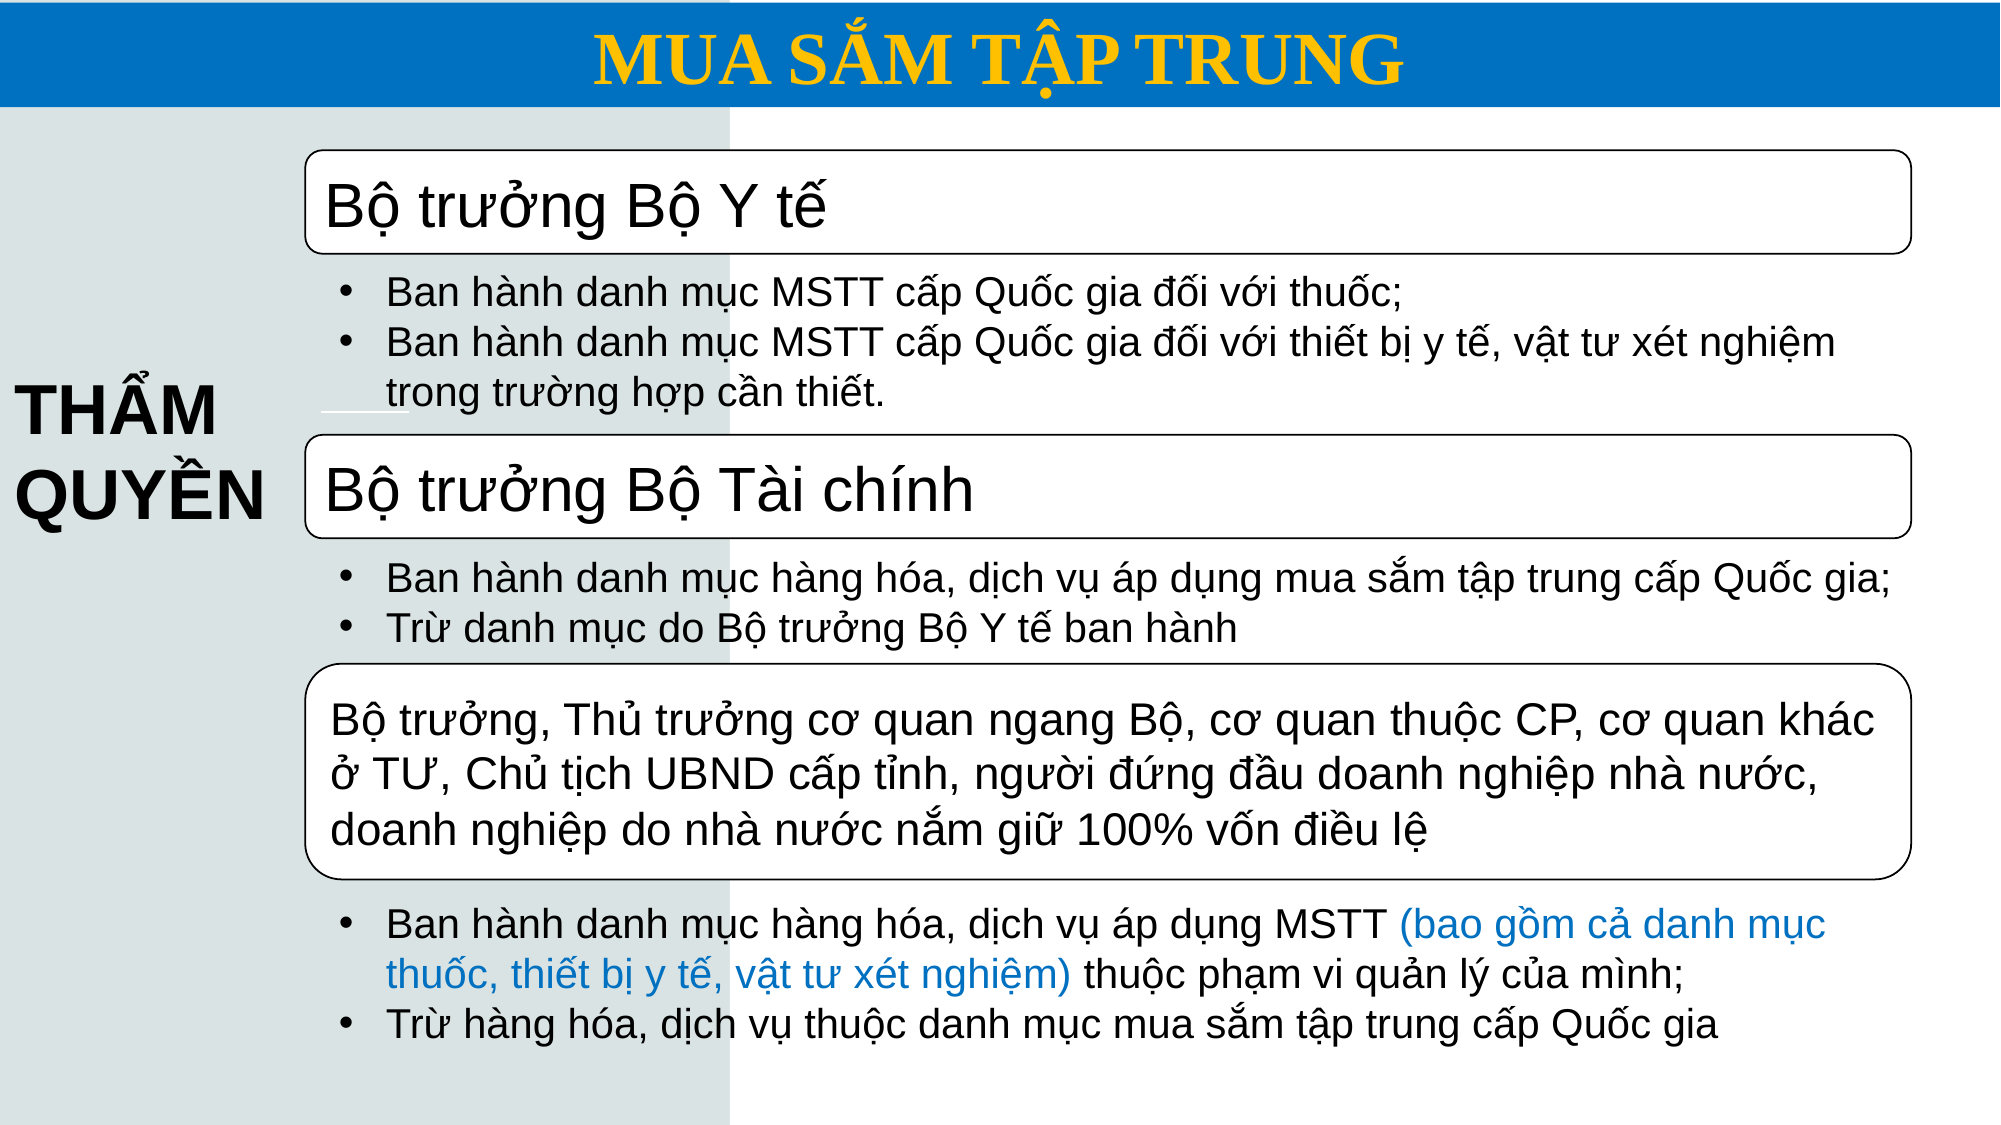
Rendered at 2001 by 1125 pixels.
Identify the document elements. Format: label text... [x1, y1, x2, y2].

text_box MUA SẮM TẬP TRUNG [0, 2, 2000, 108]
text_box THẨM QUYỀN [0, 356, 287, 541]
text_box Bộ trưởng Bộ Y tế [304, 149, 1913, 255]
text_box Bộ trưởng Bộ Tài chính [304, 433, 1913, 540]
text_box Bộ trưởng, Thủ trưởng cơ quan ngang Bộ, cơ quan thuộc CP, cơ quan khác ở TƯ, Chủ tịch UBND cấp tỉnh, người đứng đầu doanh nghiệp nhà nước, doanh nghiệp do nhà nước nắm giữ 100% vốn điều lệ [304, 662, 1913, 881]
text_box Ban hành danh mục hàng hóa, dịch vụ áp dụng MSTT (bao gồm cả danh mục thuốc, thiết bị y tế, vật tư xét nghiệm) thuộc phạm vi quản lý của mình; Trừ hàng hóa, dịch vụ thuộc danh mục mua sắm tập trung cấp Quốc gia [324, 889, 1931, 1055]
text_box Ban hành danh mục hàng hóa, dịch vụ áp dụng mua sắm tập trung cấp Quốc gia; Trừ danh mục do Bộ trưởng Bộ Y tế ban hành [324, 542, 1931, 658]
text_box Ban hành danh mục MSTT cấp Quốc gia đối với thuốc; Ban hành danh mục MSTT cấp Quốc gia đối với thiết bị y tế, vật tư xét nghiệm trong trường hợp cần thiết. [324, 257, 1931, 423]
